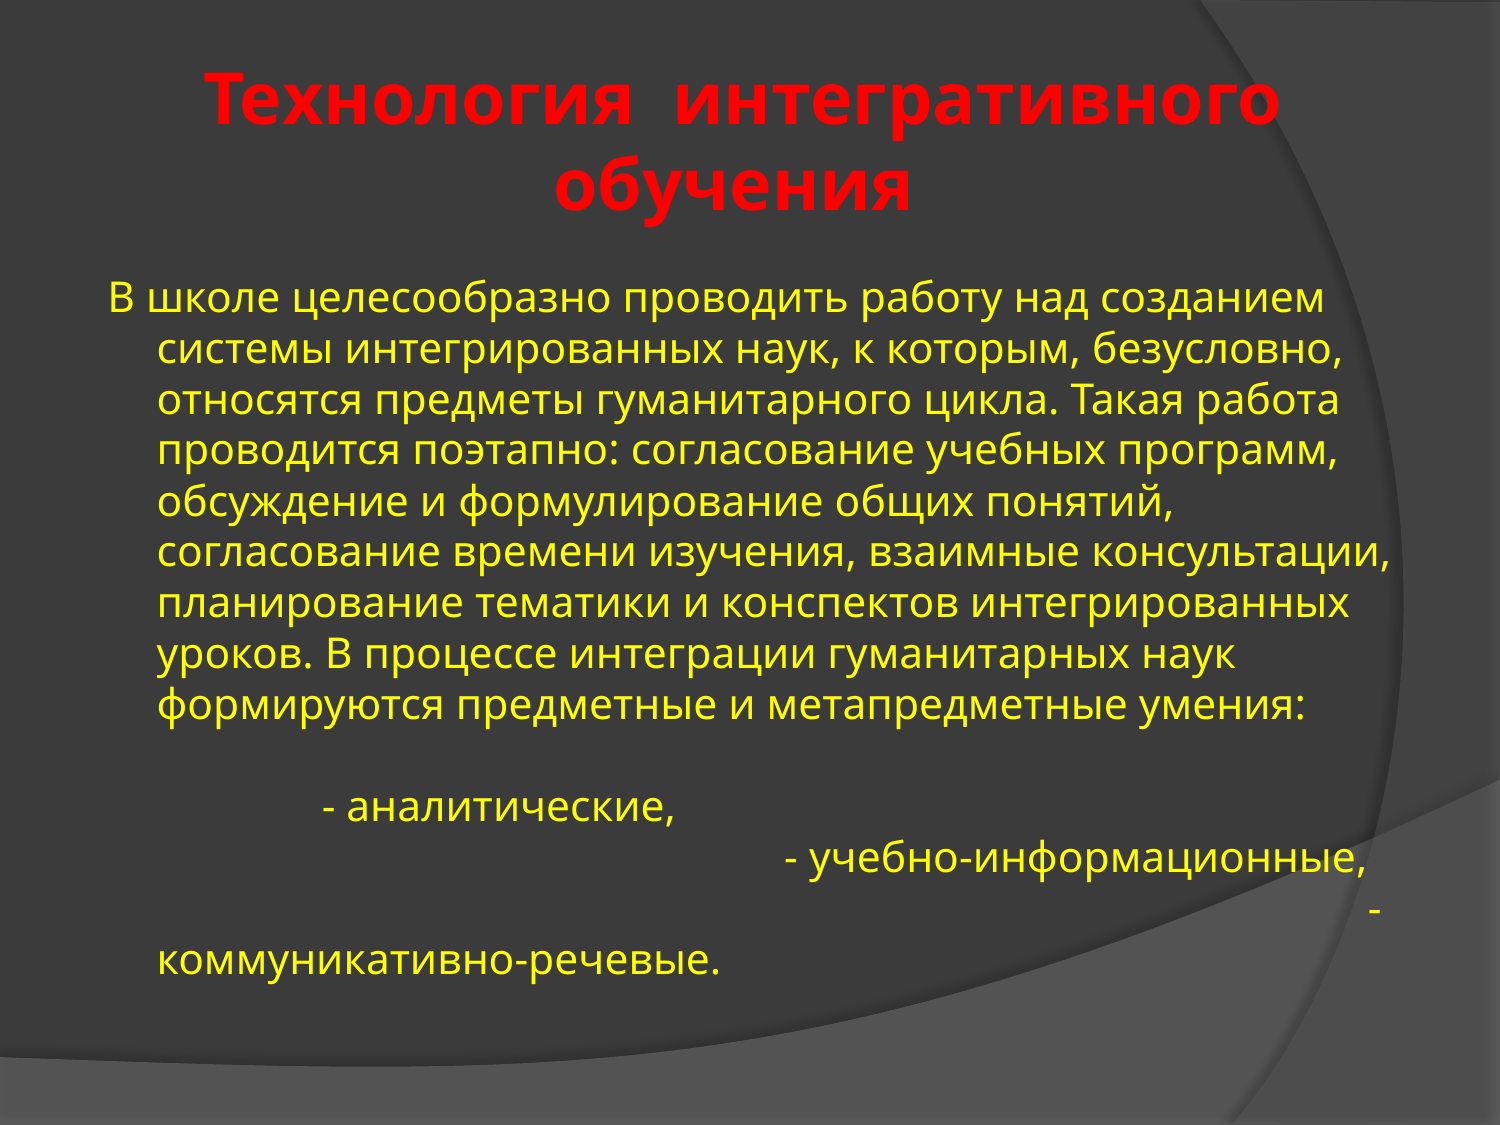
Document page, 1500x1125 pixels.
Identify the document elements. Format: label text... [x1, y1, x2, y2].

list В школе целесообразно проводить работу над созданием системы интегрированных наук, к которым, безусловно, относятся предметы гуманитарного цикла. Такая работа проводится поэтапно: согласование учебных программ, обсуждение и формулирование общих понятий, согласование времени изучения, взаимные консультации, планирование тематики и конспектов интегрированных уроков. В процессе интеграции гуманитарных наук формируются предметные и метапредметные умения: - аналитические, - учебно-информационные, - коммуникативно-речевые. [75, 262, 1412, 1005]
title Технология интегративного обучения [75, 45, 1412, 233]
